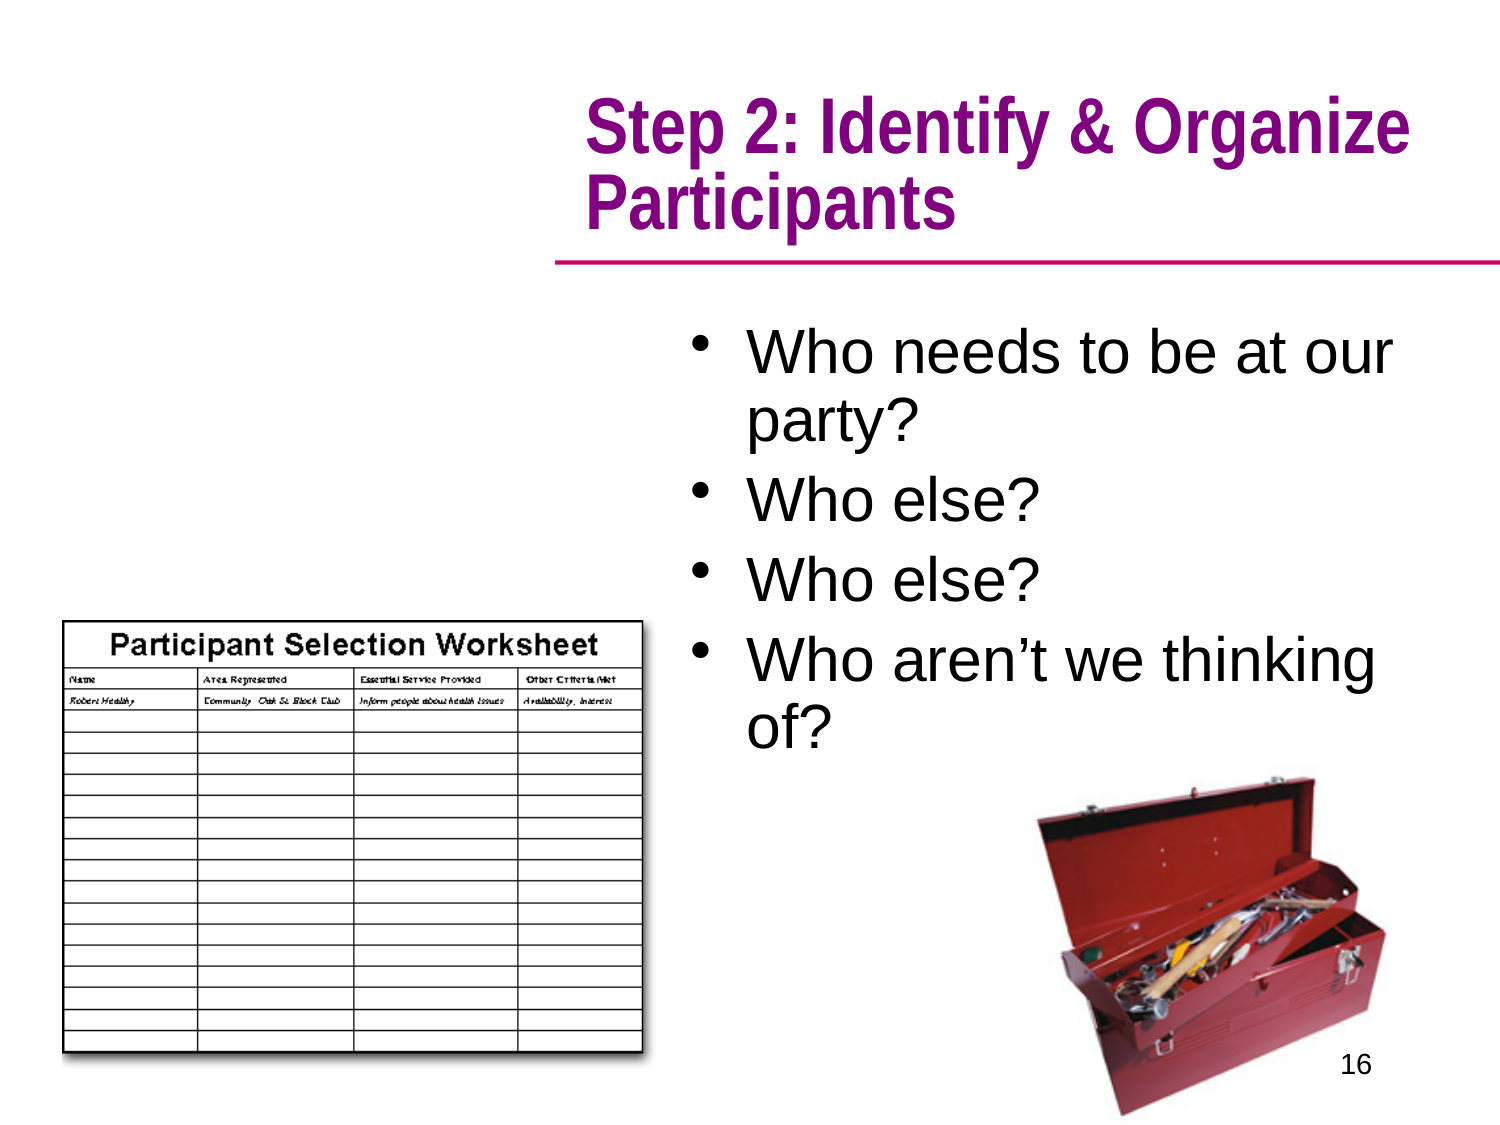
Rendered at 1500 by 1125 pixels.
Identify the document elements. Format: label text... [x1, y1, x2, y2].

picture [62, 620, 663, 1080]
picture [1019, 724, 1421, 1125]
list Who needs to be at our party? Who else? Who else? Who aren’t we thinking of? [674, 312, 1426, 988]
title Step 2: Identify & Organize Participants [569, 74, 1488, 262]
